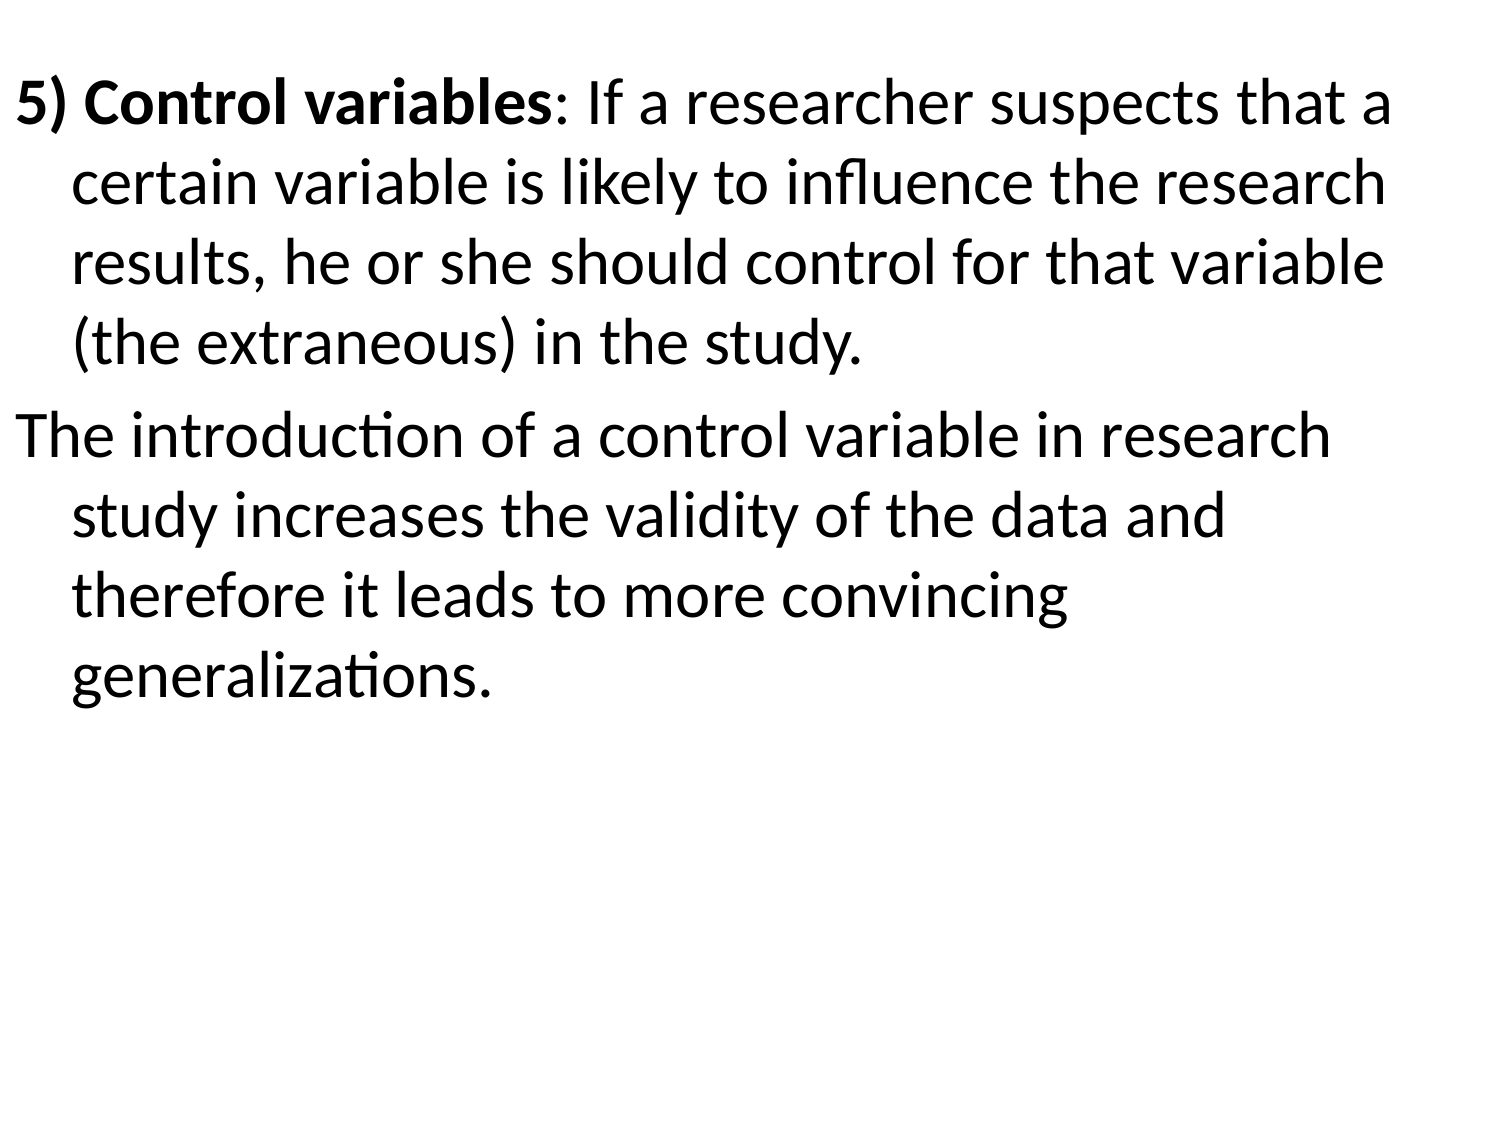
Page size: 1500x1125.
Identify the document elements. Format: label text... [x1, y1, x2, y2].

list 5) Control variables: If a researcher suspects that a certain variable is likely to influence the research results, he or she should control for that variable (the extraneous) in the study. The introduction of a control variable in research study increases the validity of the data and therefore it leads to more convincing generalizations. [0, 49, 1500, 1101]
